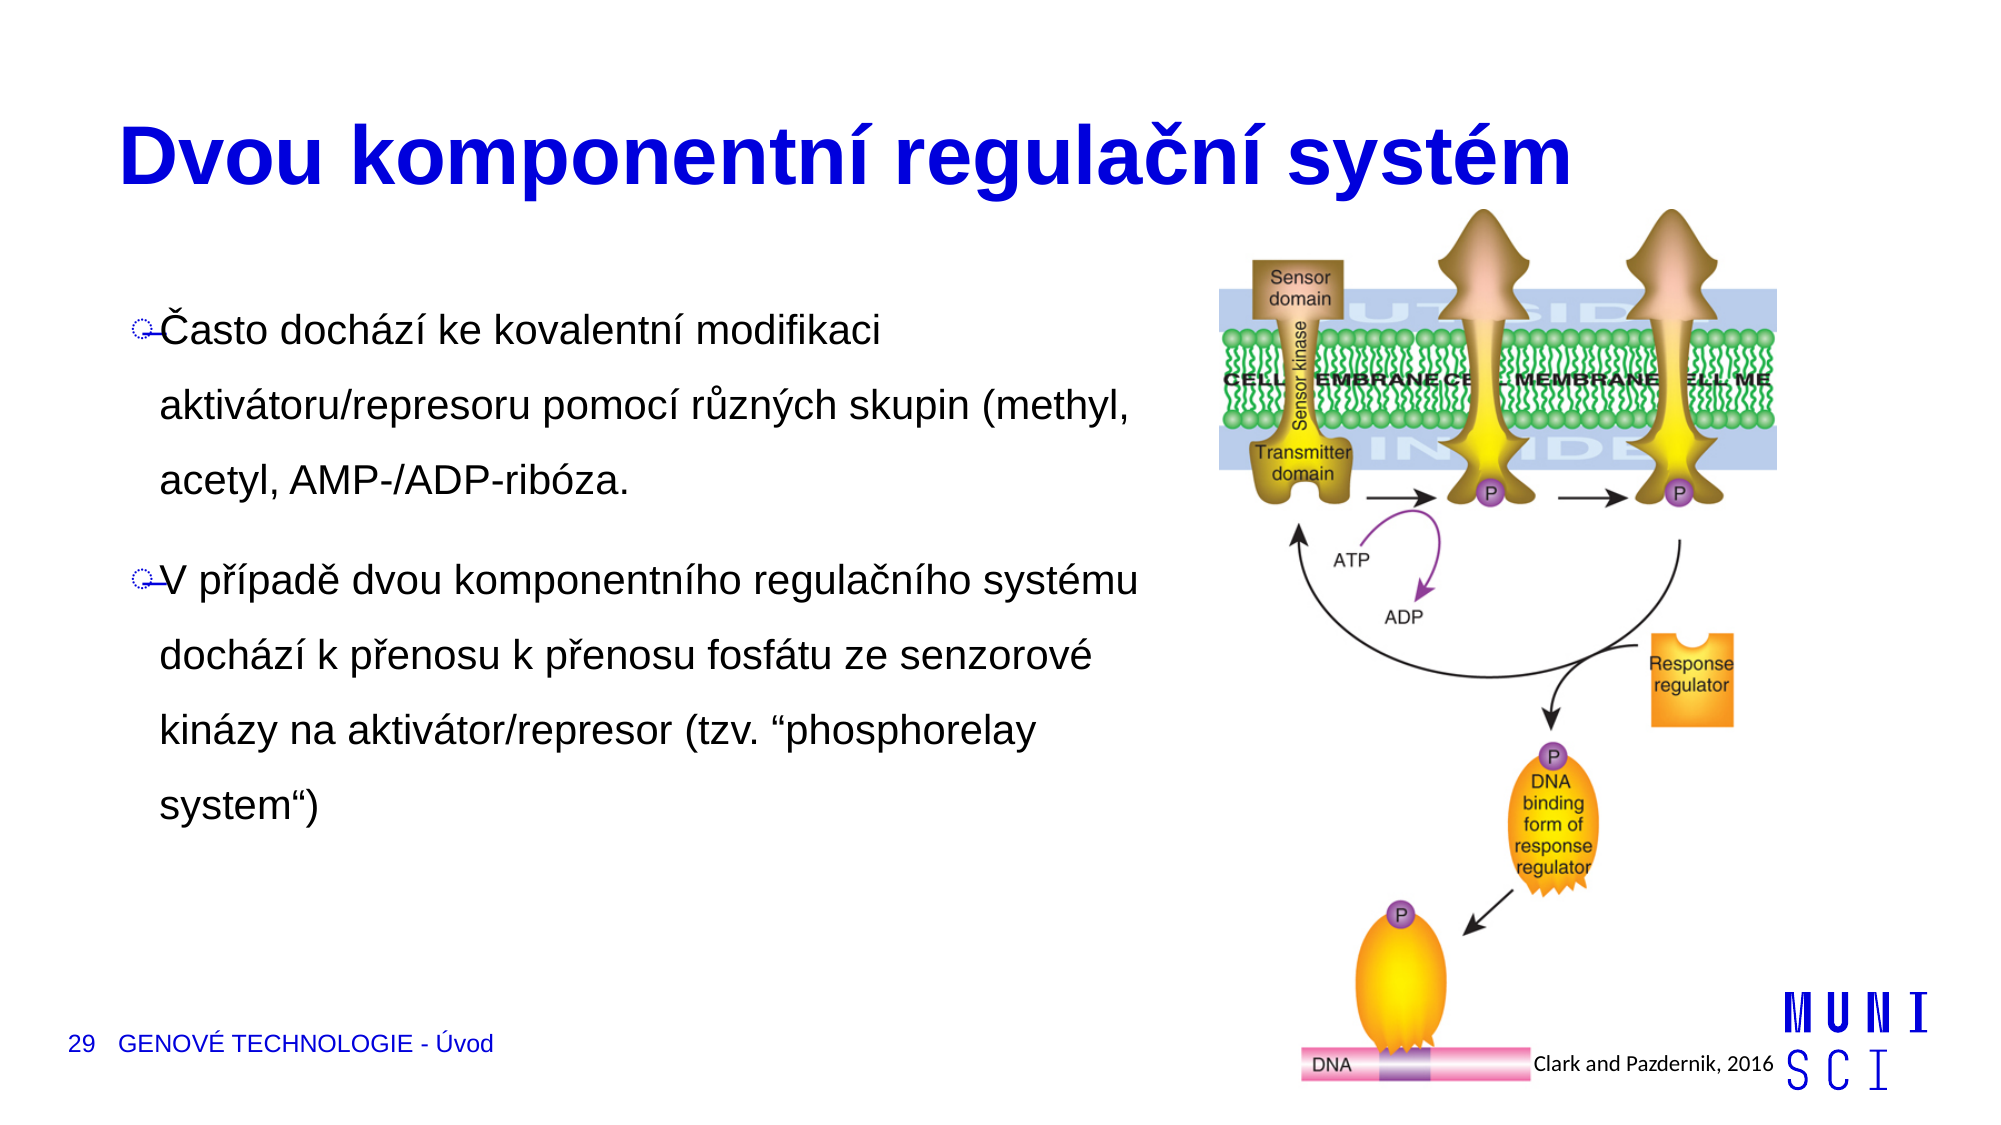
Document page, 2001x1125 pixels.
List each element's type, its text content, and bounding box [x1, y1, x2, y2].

title Dvou komponentní regulační systém [118, 118, 1883, 193]
slide_number 29 [67, 1021, 110, 1063]
footer GENOVÉ TECHNOLOGIE - Úvod [118, 1021, 1214, 1063]
text_box Clark and Pazdernik, 2016 [1781, 1041, 1795, 1084]
picture [1219, 209, 1777, 1098]
list Často dochází ke kovalentní modifikaci aktivátoru/represoru pomocí různých skupin (methyl, acetyl, AMP-/ADP-ribóza. V případě dvou komponentního regulačního systému dochází k přenosu k přenosu fosfátu ze senzorové kinázy na aktivátor/represor (tzv. “phosphorelay system“) [118, 277, 1166, 957]
